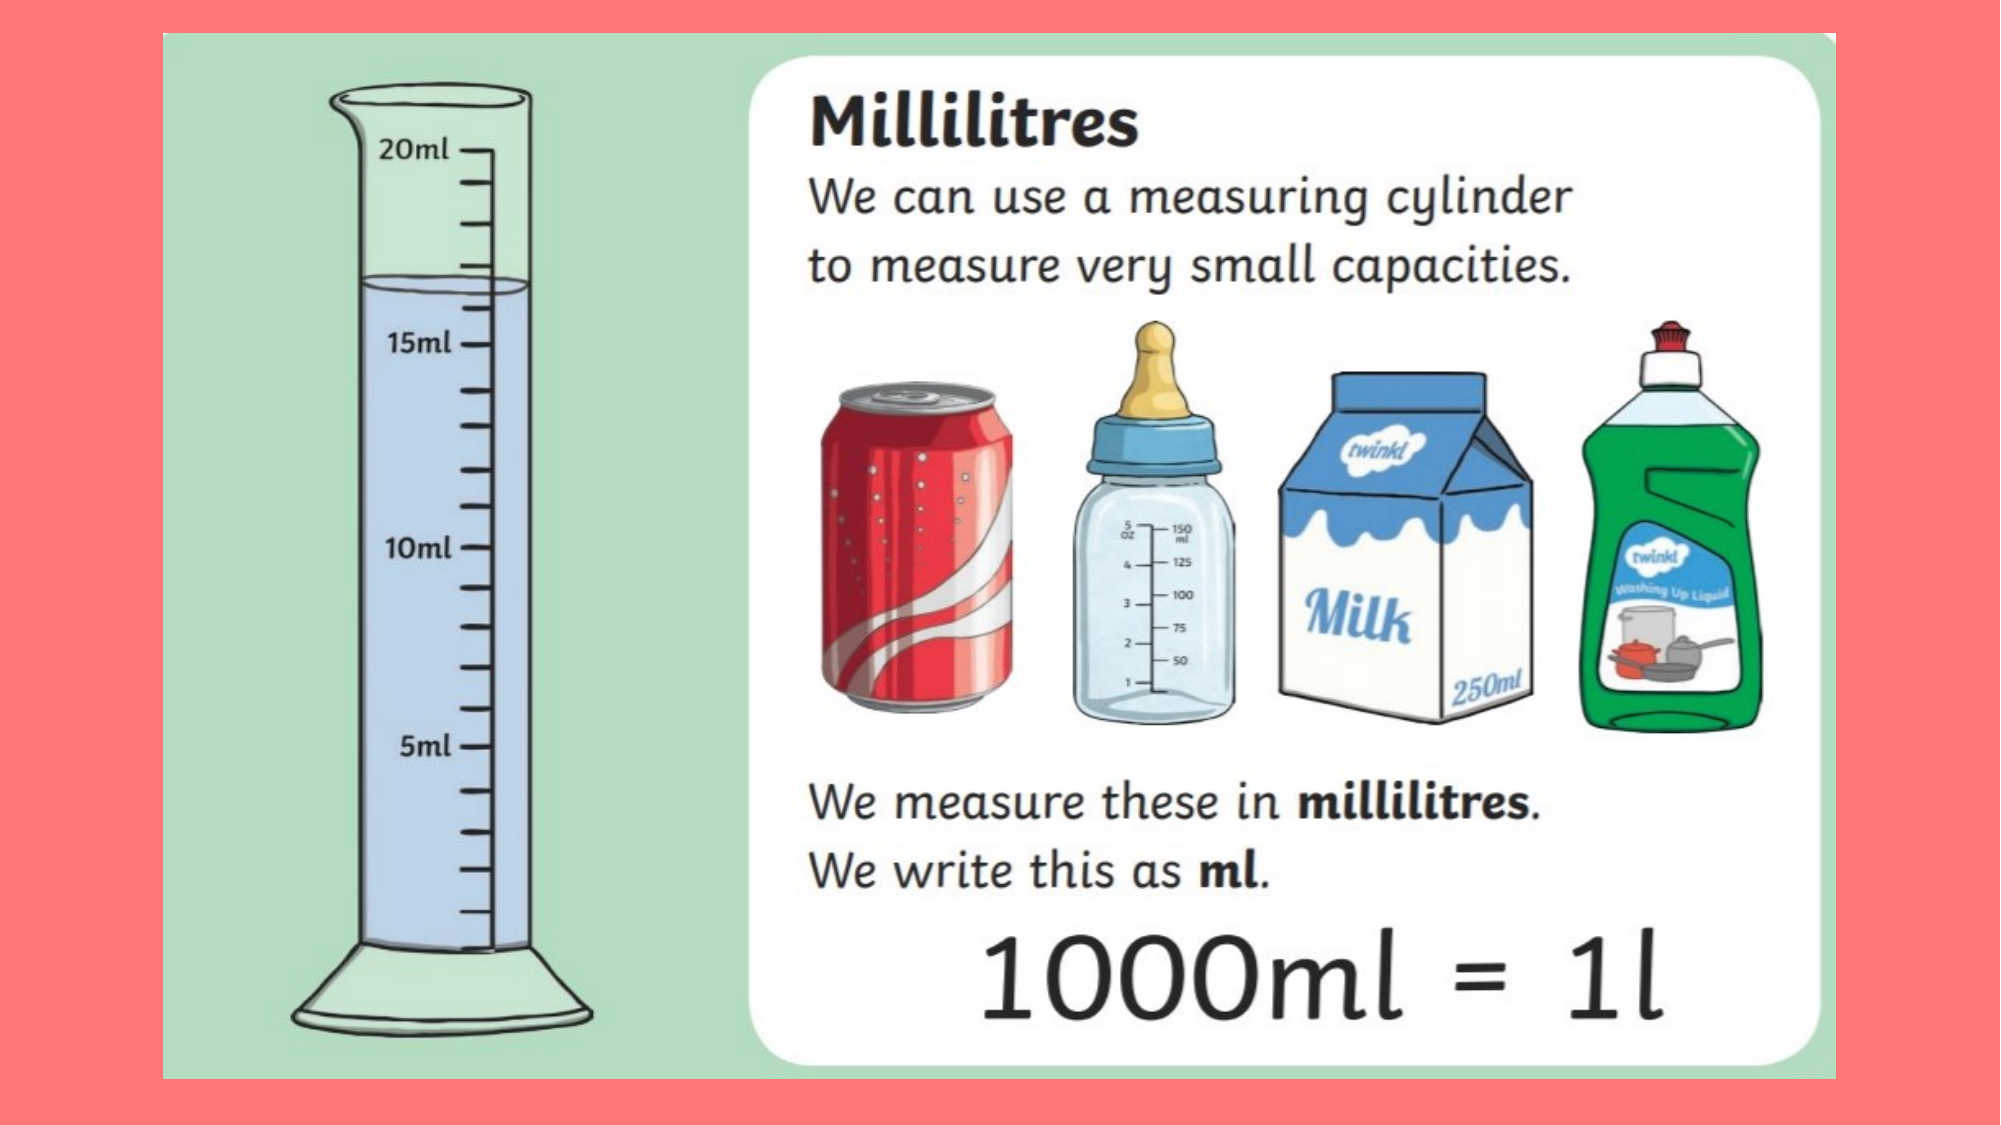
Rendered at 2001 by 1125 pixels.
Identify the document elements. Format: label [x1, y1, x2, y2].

picture [163, 33, 1836, 1079]
